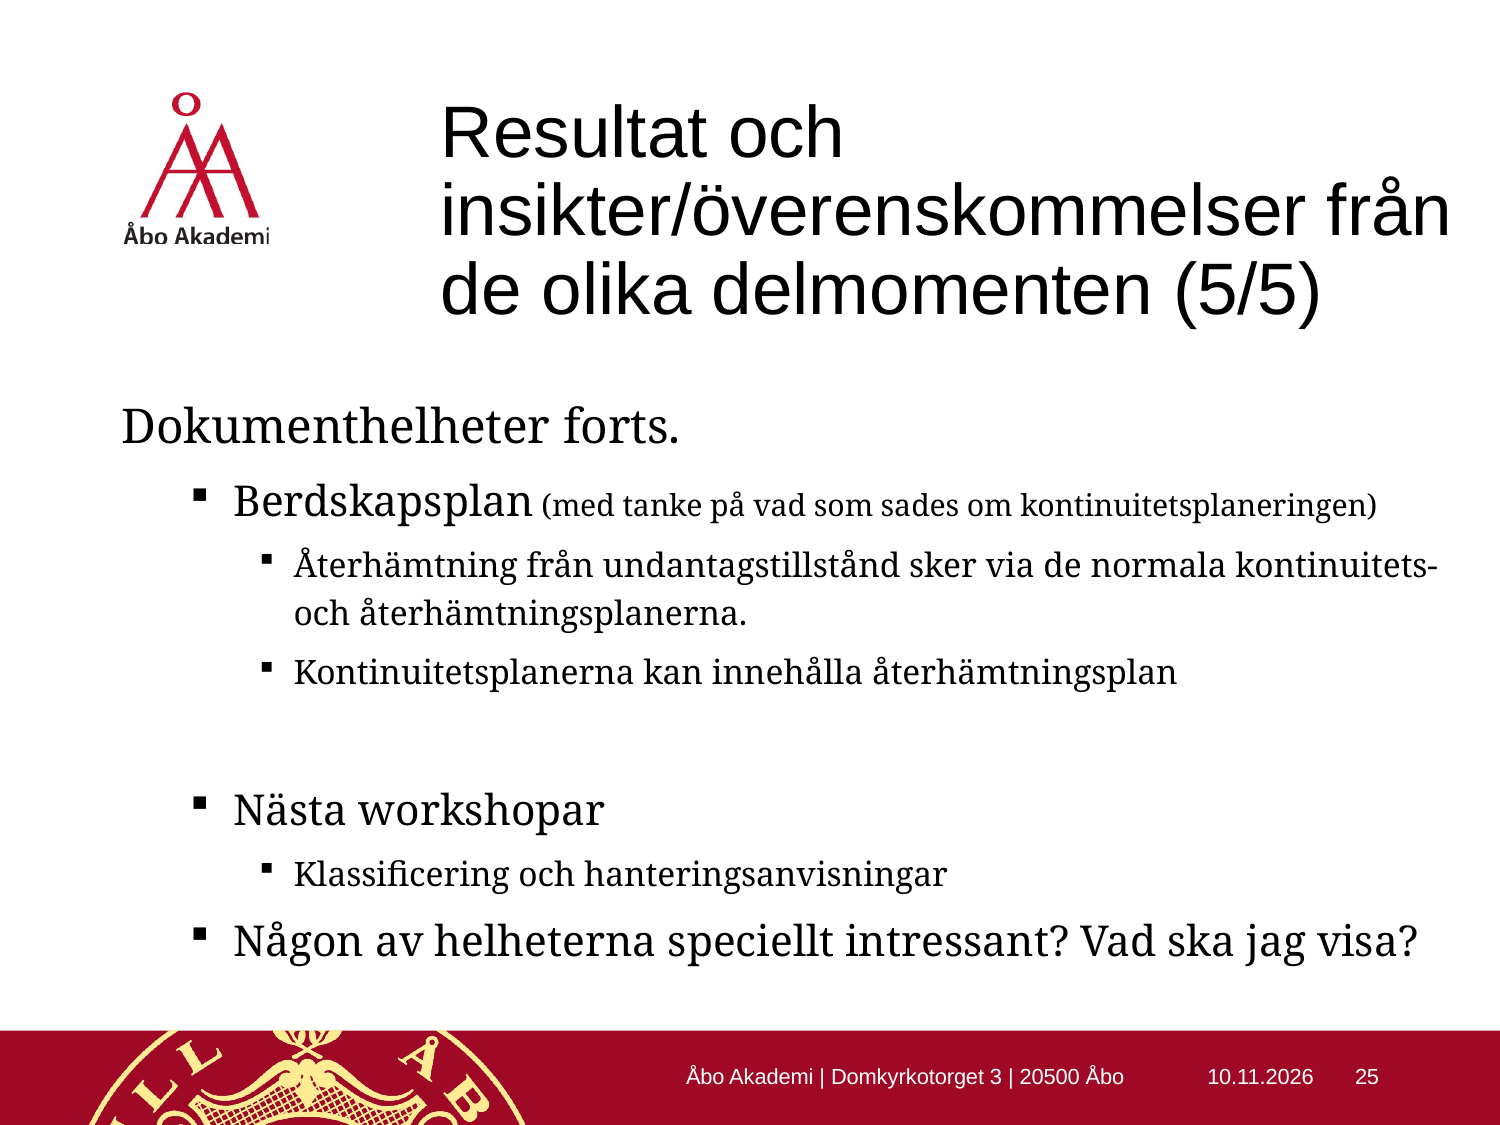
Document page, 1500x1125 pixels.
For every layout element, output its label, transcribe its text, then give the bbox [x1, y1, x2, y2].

picture [64, 1030, 550, 1125]
title Resultat och insikter/överenskommelser från de olika delmomenten (5/5) [440, 94, 1459, 385]
slide_number 25 [1316, 1045, 1379, 1106]
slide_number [1163, 1045, 1316, 1106]
footer Åbo Akademi | Domkyrkotorget 3 | 20500 Åbo [549, 1045, 1140, 1106]
list Dokumenthelheter forts. Berdskapsplan (med tanke på vad som sades om kontinuitetsplaneringen) Återhämtning från undantagstillstånd sker via de normala kontinuitets- och återhämtningsplanerna. Kontinuitetsplanerna kan innehålla återhämtningsplan Nästa workshopar Klassificering och hanteringsanvisningar Någon av helheterna speciellt intressant? Vad ska jag visa? [121, 384, 1448, 1047]
